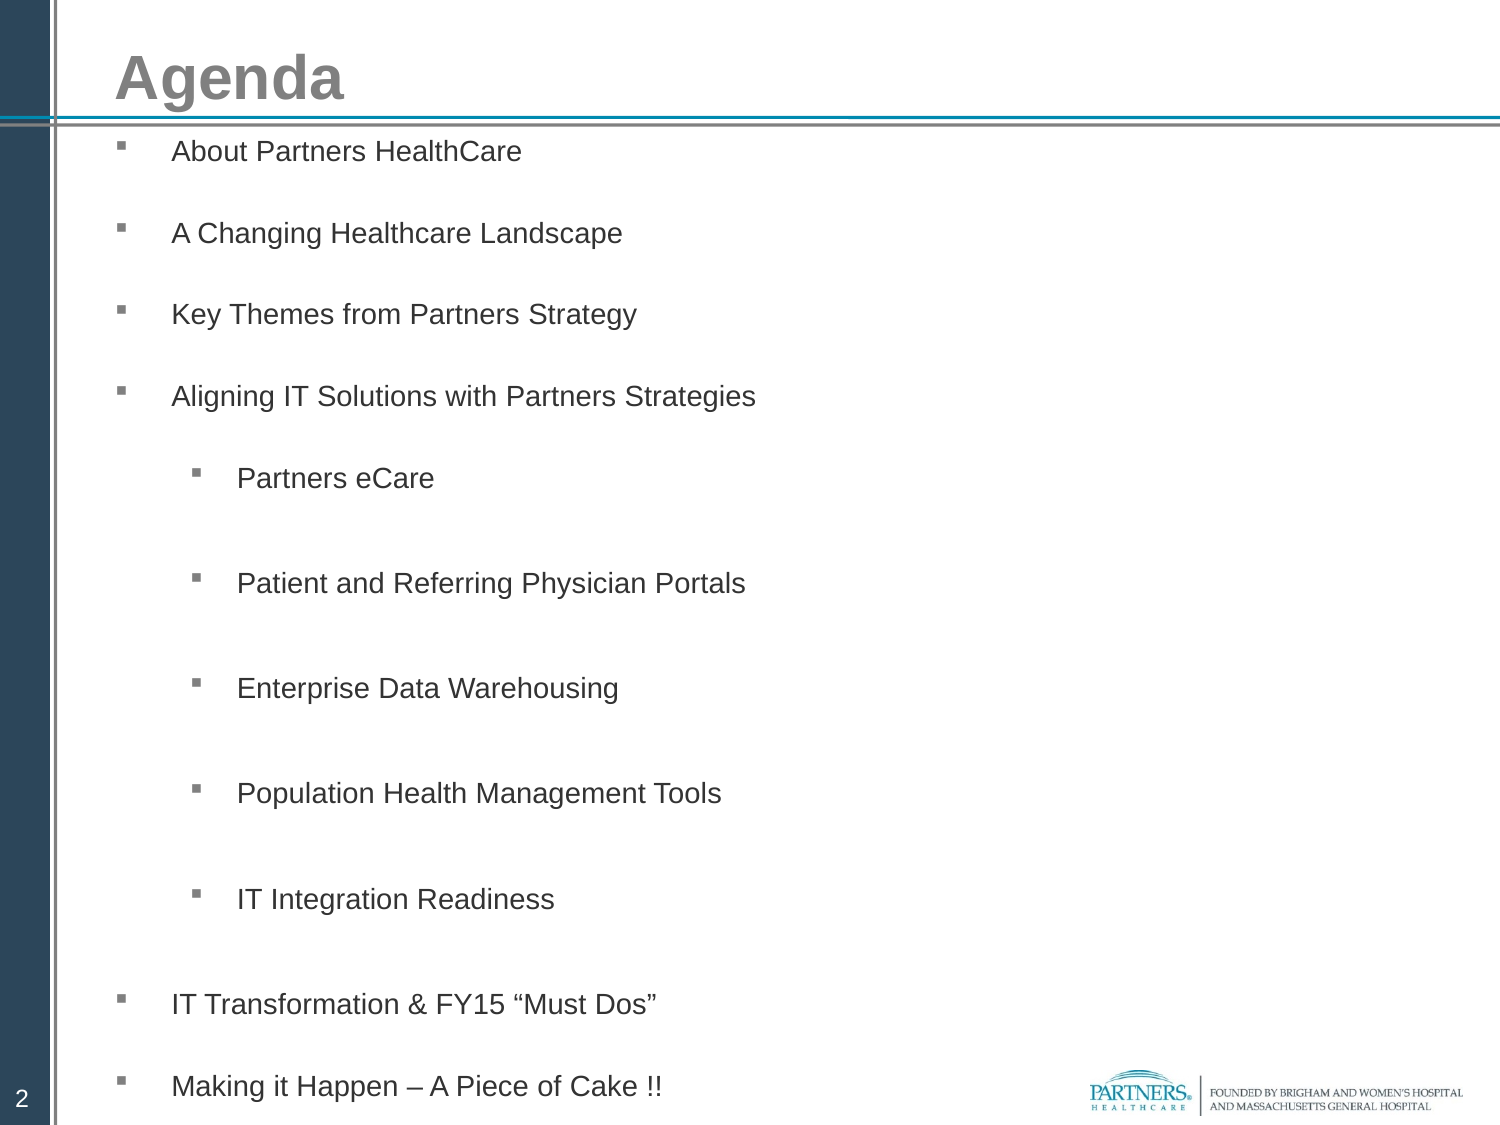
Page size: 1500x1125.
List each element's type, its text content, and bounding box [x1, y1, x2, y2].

picture [1090, 1070, 1463, 1116]
title Agenda [99, 24, 1426, 124]
slide_number 2 [0, 1074, 63, 1125]
list About Partners HealthCare A Changing Healthcare Landscape Key Themes from Partners Strategy Aligning IT Solutions with Partners Strategies Partners eCare Patient and Referring Physician Portals Enterprise Data Warehousing Population Health Management Tools IT Integration Readiness IT Transformation & FY15 “Must Dos” Making it Happen – A Piece of Cake !! [99, 124, 1451, 988]
